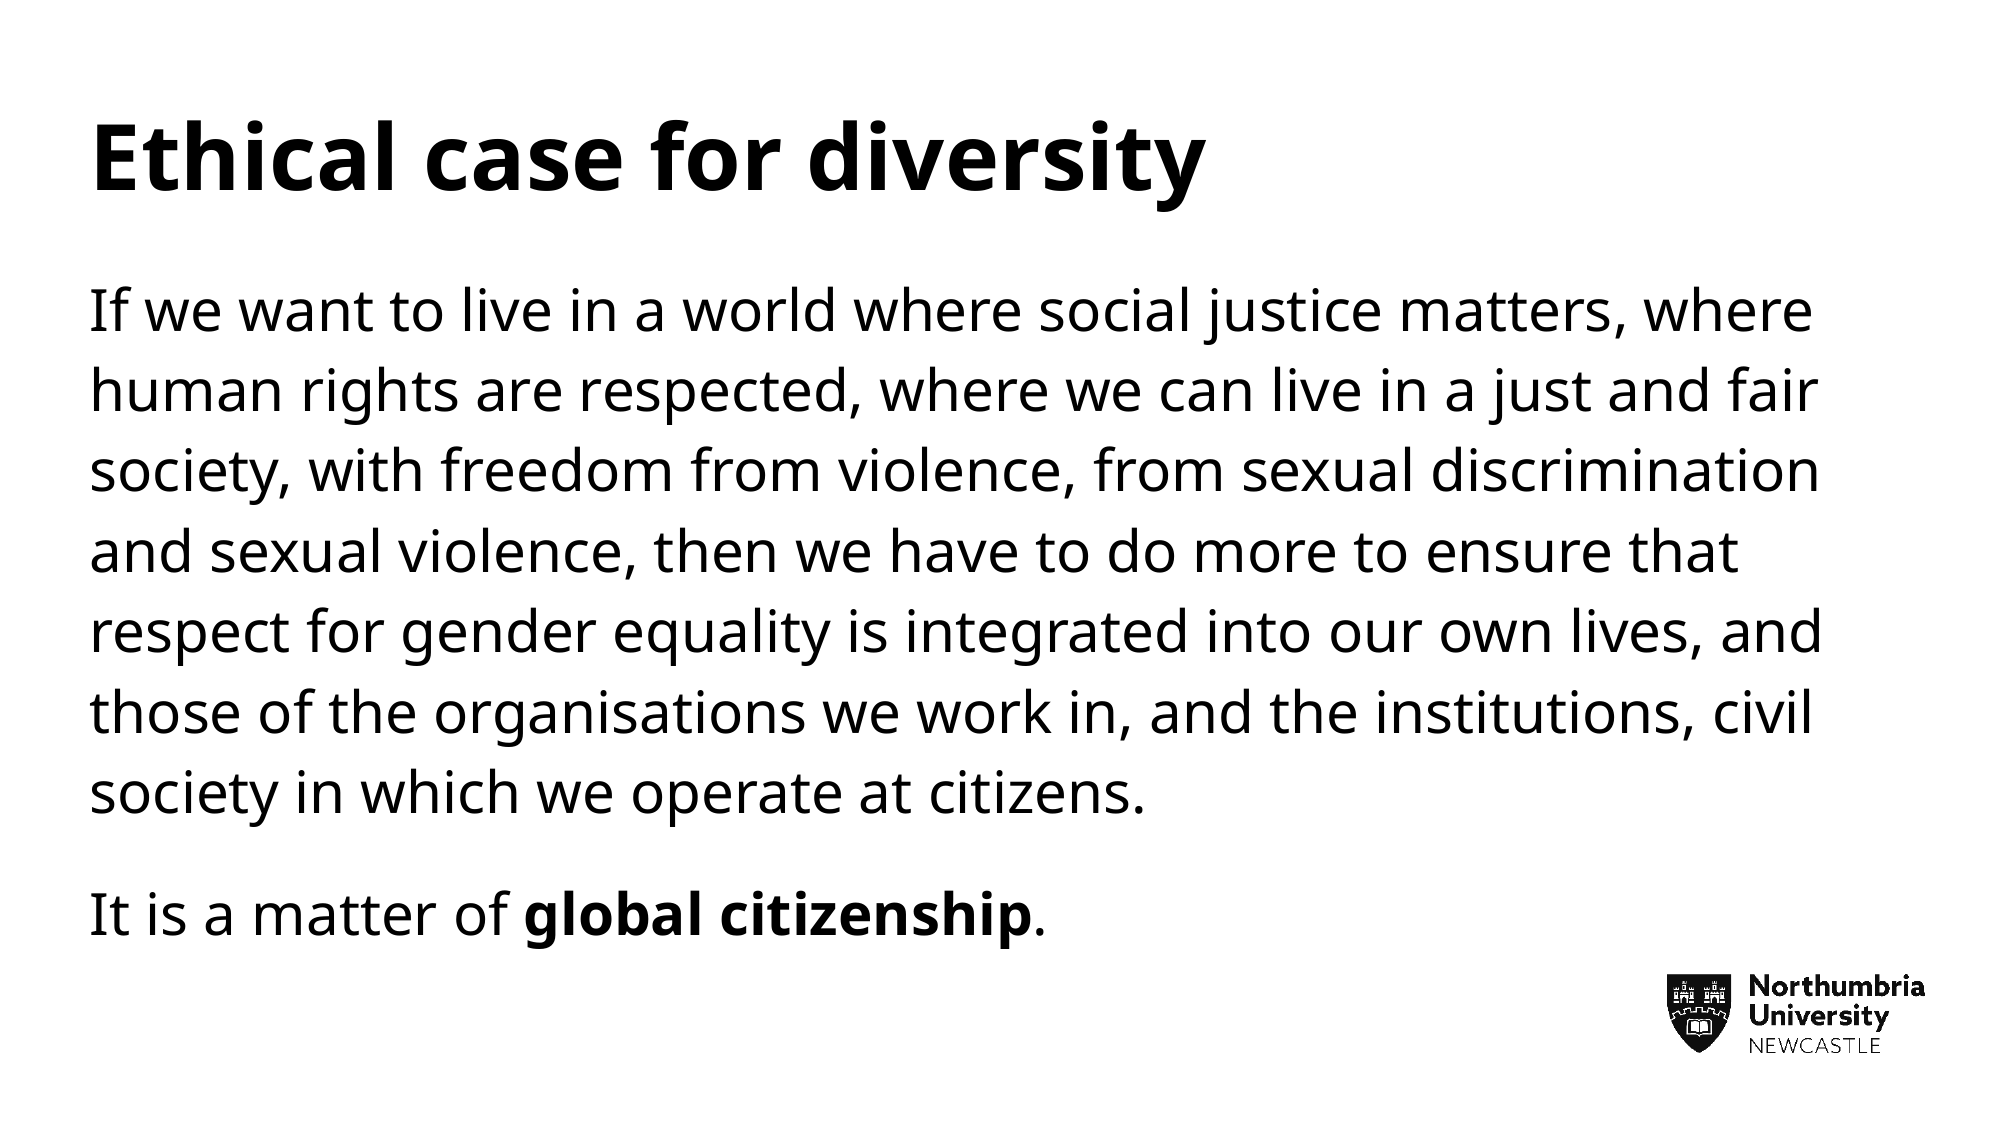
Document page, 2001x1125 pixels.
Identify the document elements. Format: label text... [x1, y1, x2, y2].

picture [1667, 974, 1925, 1053]
title Ethical case for diversity [74, 67, 1925, 255]
list If we want to live in a world where social justice matters, where human rights are respected, where we can live in a just and fair society, with freedom from violence, from sexual discrimination and sexual violence, then we have to do more to ensure that respect for gender equality is integrated into our own lives, and those of the organisations we work in, and the institutions, civil society in which we operate at citizens. It is a matter of global citizenship. [74, 255, 1923, 948]
